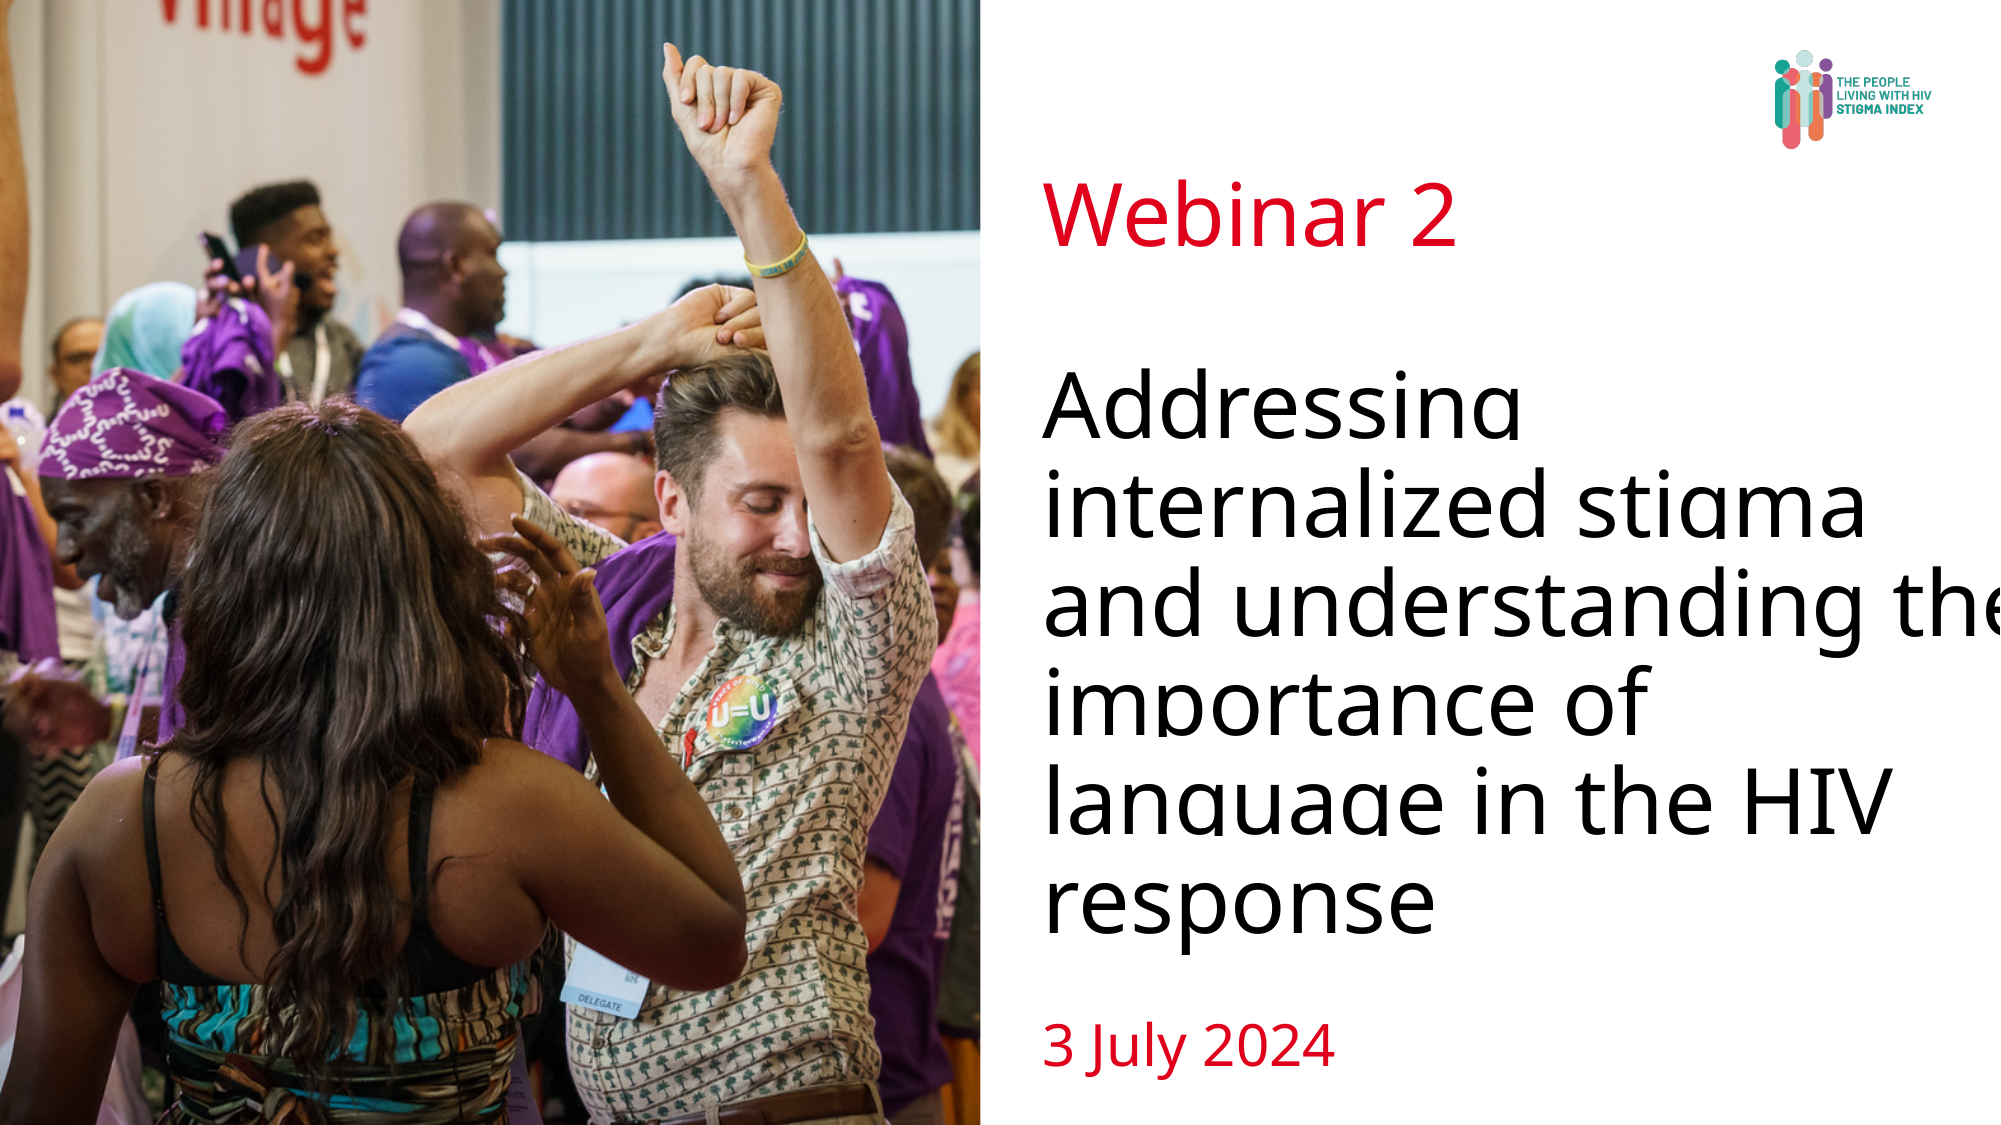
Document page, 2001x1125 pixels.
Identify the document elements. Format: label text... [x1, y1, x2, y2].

picture [0, 0, 981, 1125]
title Webinar 2 [1042, 170, 2000, 359]
list Addressing internalized stigma and understanding the importance of language in the HIV response 3 July 2024 [1042, 359, 2000, 991]
picture [1773, 48, 1932, 150]
